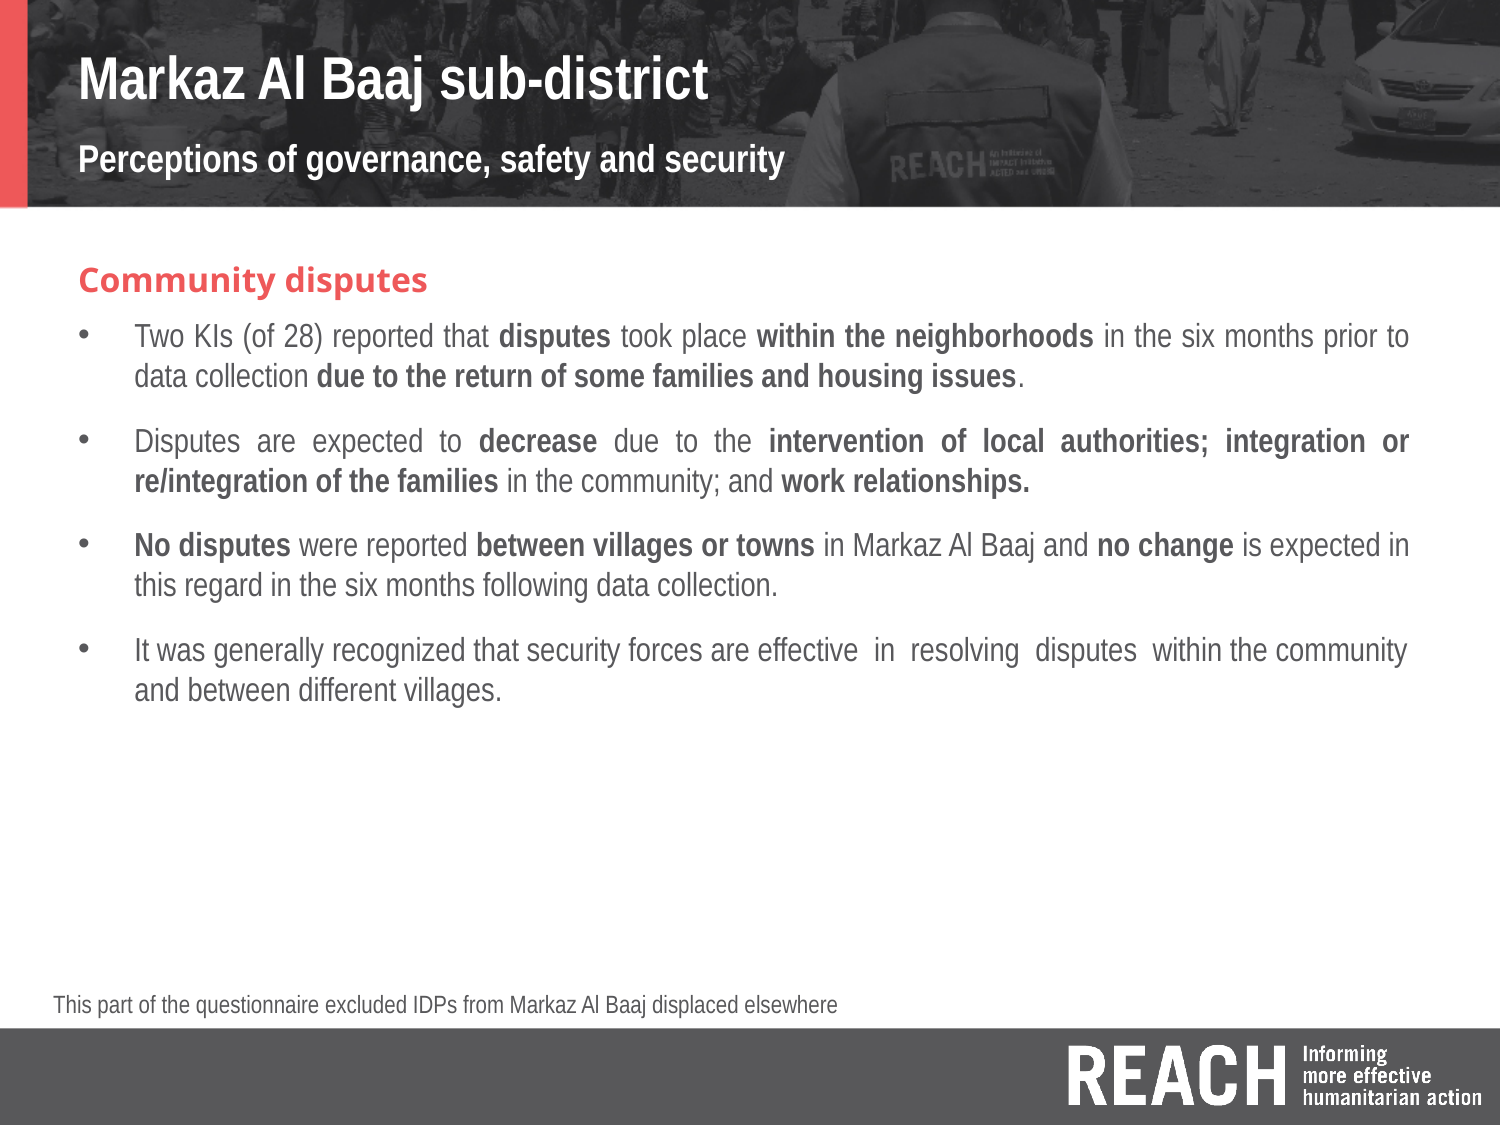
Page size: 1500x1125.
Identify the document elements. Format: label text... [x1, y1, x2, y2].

text_box Two KIs (of 28) reported that disputes took place within the neighborhoods in the six months prior to data collection due to the return of some families and housing issues. Disputes are expected to decrease due to the intervention of local authorities; integration or re/integration of the families in the community; and work relationships. No disputes were reported between villages or towns in Markaz Al Baaj and no change is expected in this regard in the six months following data collection. It was generally recognized that security forces are effective in resolving disputes within the community and between different villages. [63, 306, 1425, 716]
picture [0, 0, 1500, 1125]
text_box Markaz Al Baaj sub-district Perceptions of governance, safety and security [63, 39, 1348, 185]
text_box This part of the questionnaire excluded IDPs from Markaz Al Baaj displaced elsewhere [38, 980, 1373, 1026]
text_box Community disputes [63, 244, 677, 306]
